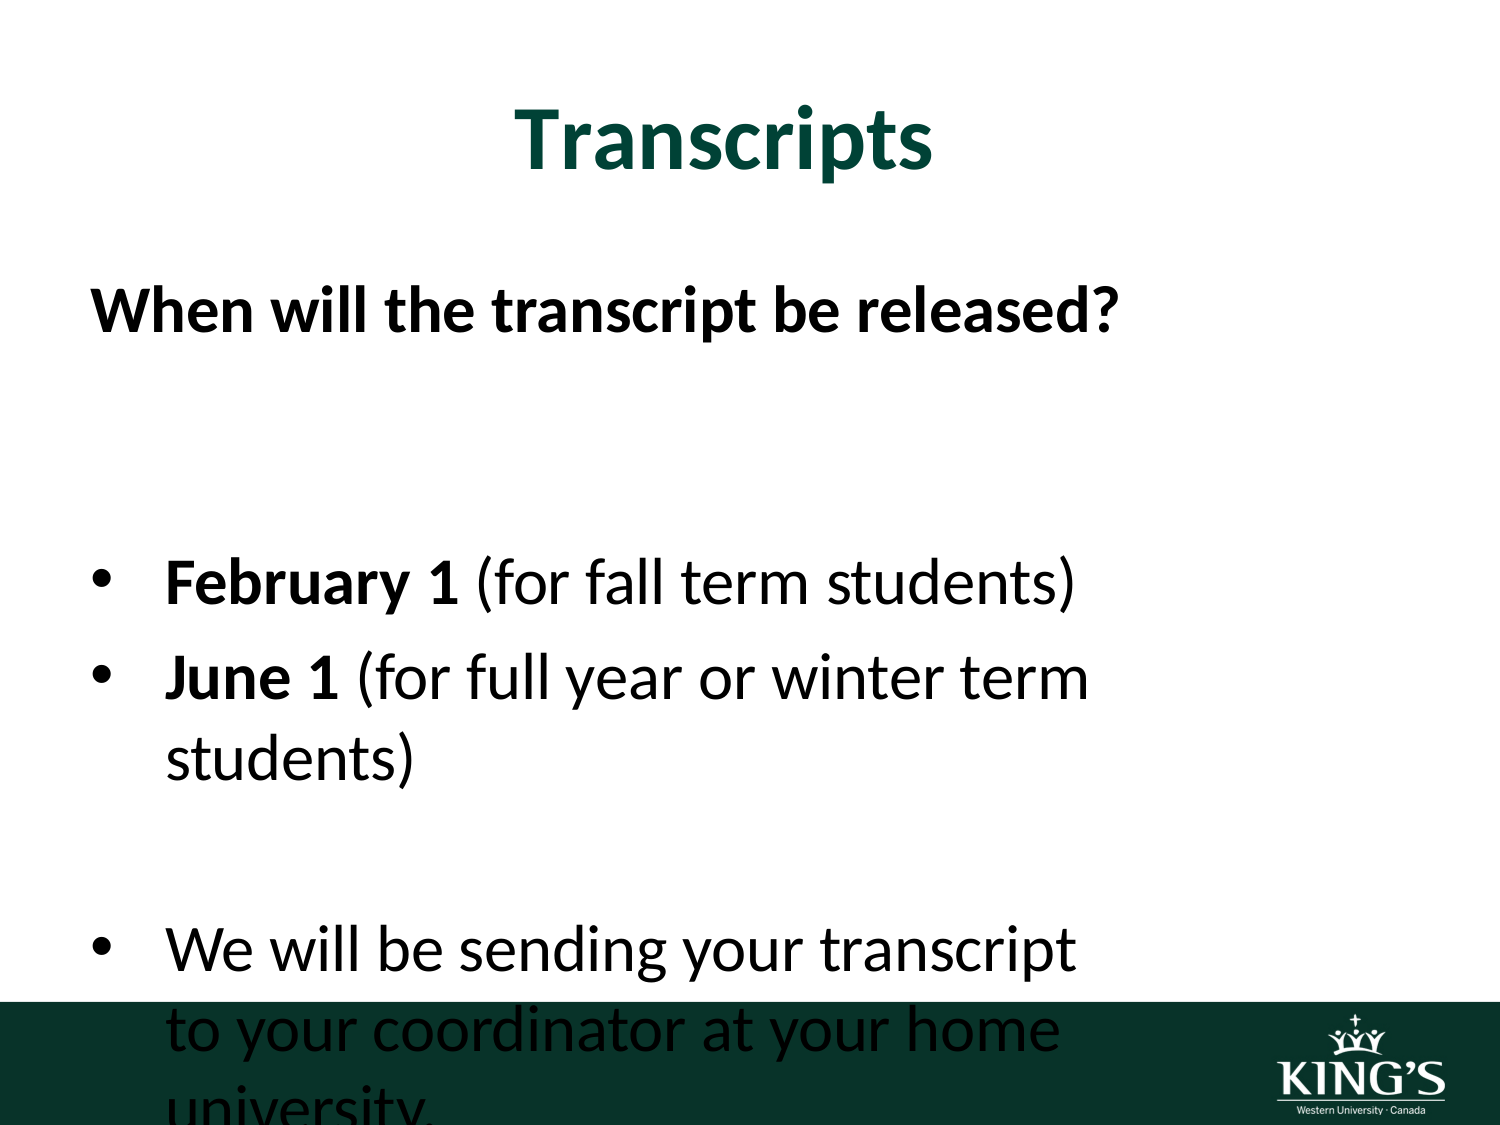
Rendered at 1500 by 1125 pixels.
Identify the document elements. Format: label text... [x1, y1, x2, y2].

picture [0, 0, 1500, 1125]
title Transcripts [512, 77, 954, 249]
text_box When will the transcript be released? February 1 (for fall term students) June 1 (for full year or winter term students) We will be sending your transcript to your coordinator at your home university. [87, 249, 1397, 1125]
